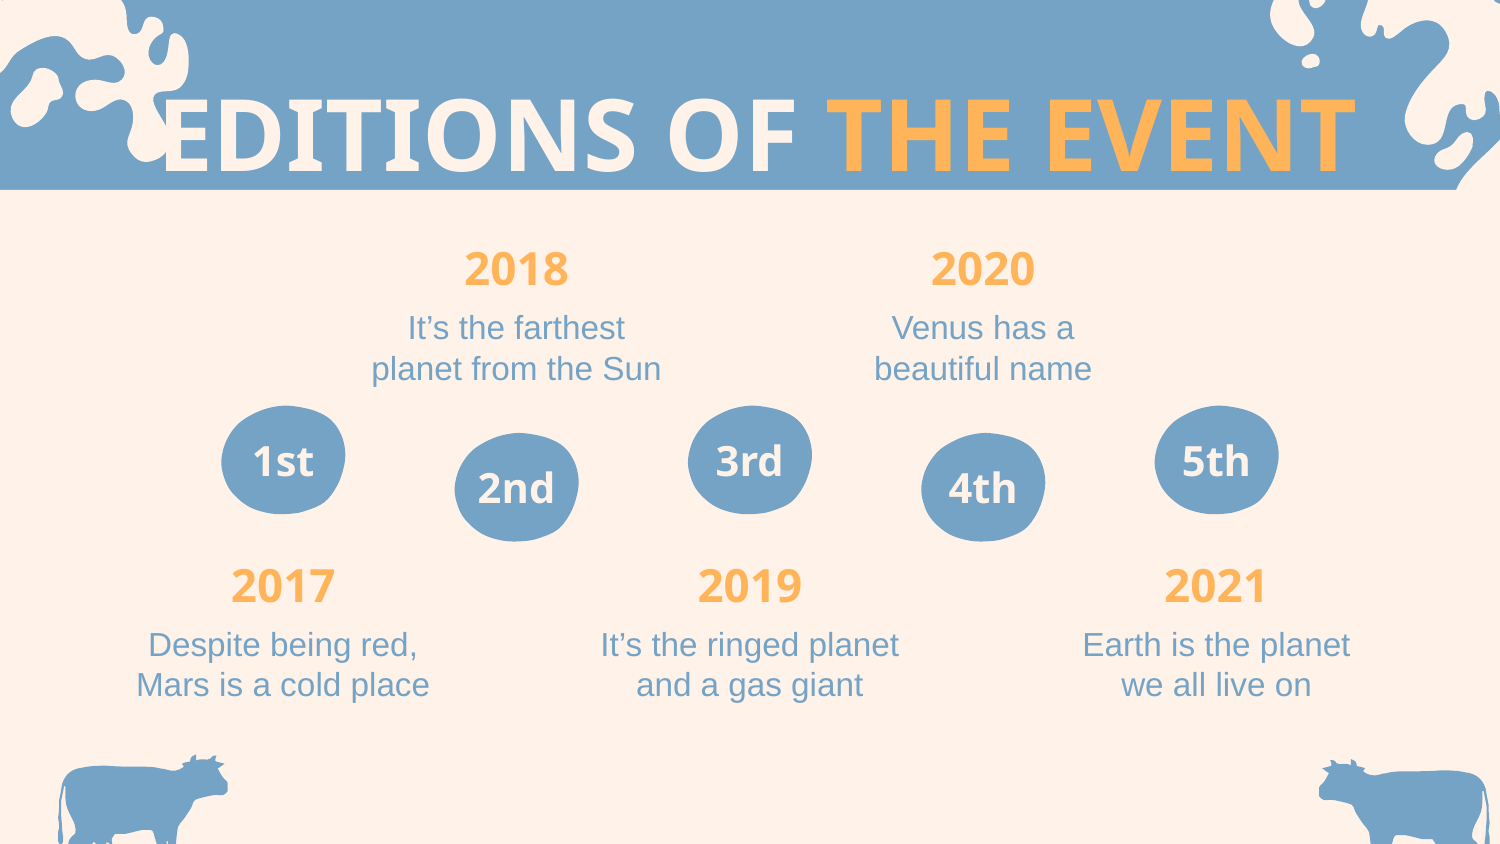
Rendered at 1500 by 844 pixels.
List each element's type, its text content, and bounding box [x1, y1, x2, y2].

picture [1318, 757, 1491, 844]
title EDITIONS OF THE EVENT [123, 56, 1392, 151]
text_box 2017 [117, 560, 449, 608]
text_box Despite being red, Mars is a cold place [117, 608, 449, 731]
text_box 2021 [1050, 560, 1383, 608]
text_box 2019 [584, 560, 916, 608]
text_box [220, 405, 1279, 542]
text_box 2018 [331, 243, 702, 291]
picture [56, 753, 228, 844]
text_box Earth is the planet we all live on [1051, 608, 1383, 731]
text_box [0, 188, 1500, 844]
text_box It’s the farthest planet from the Sun [350, 291, 683, 404]
text_box 2020 [798, 243, 1168, 291]
text_box It’s the ringed planet and a gas giant [584, 608, 916, 731]
text_box Venus has a beautiful name [817, 291, 1150, 404]
